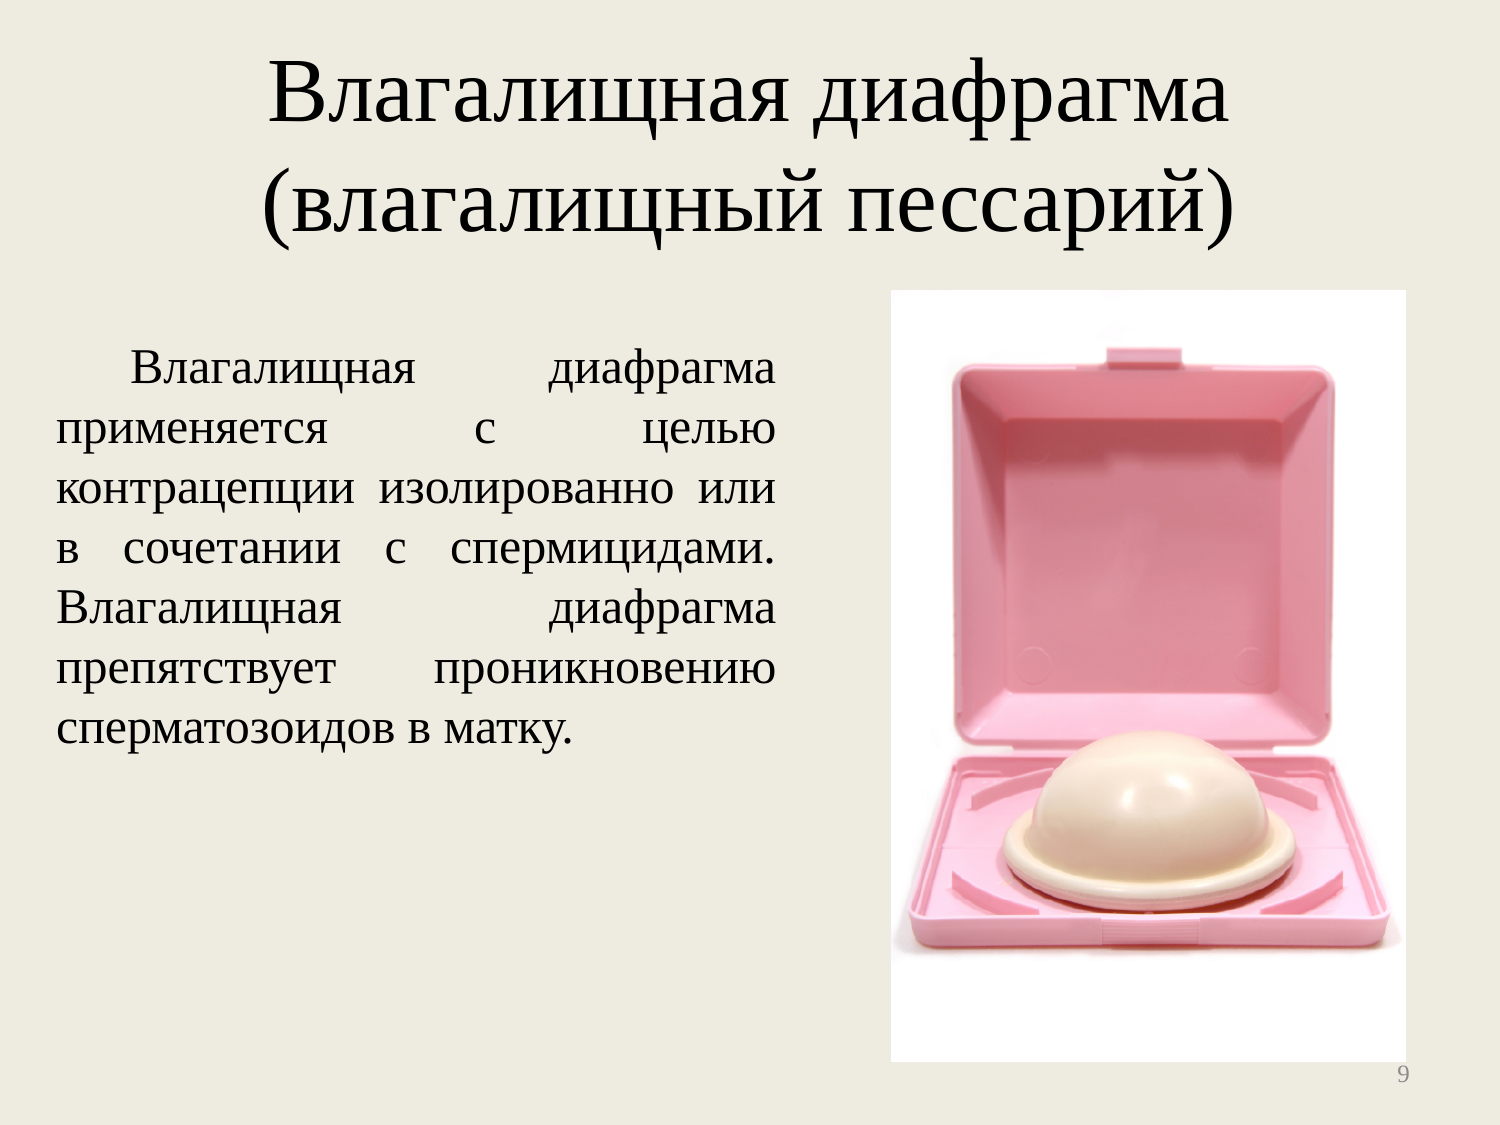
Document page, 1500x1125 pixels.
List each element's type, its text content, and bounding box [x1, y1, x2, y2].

title Влагалищная диафрагма (влагалищный пессарий) [112, 19, 1388, 261]
slide_number 9 [1074, 1042, 1425, 1103]
picture [891, 290, 1407, 1062]
text_box Влагалищная диафрагма применяется с целью контрацепции изолированно или в сочетании с спермицидами. Влагалищная диафрагма препятствует проникновению сперматозоидов в матку. [41, 326, 792, 761]
